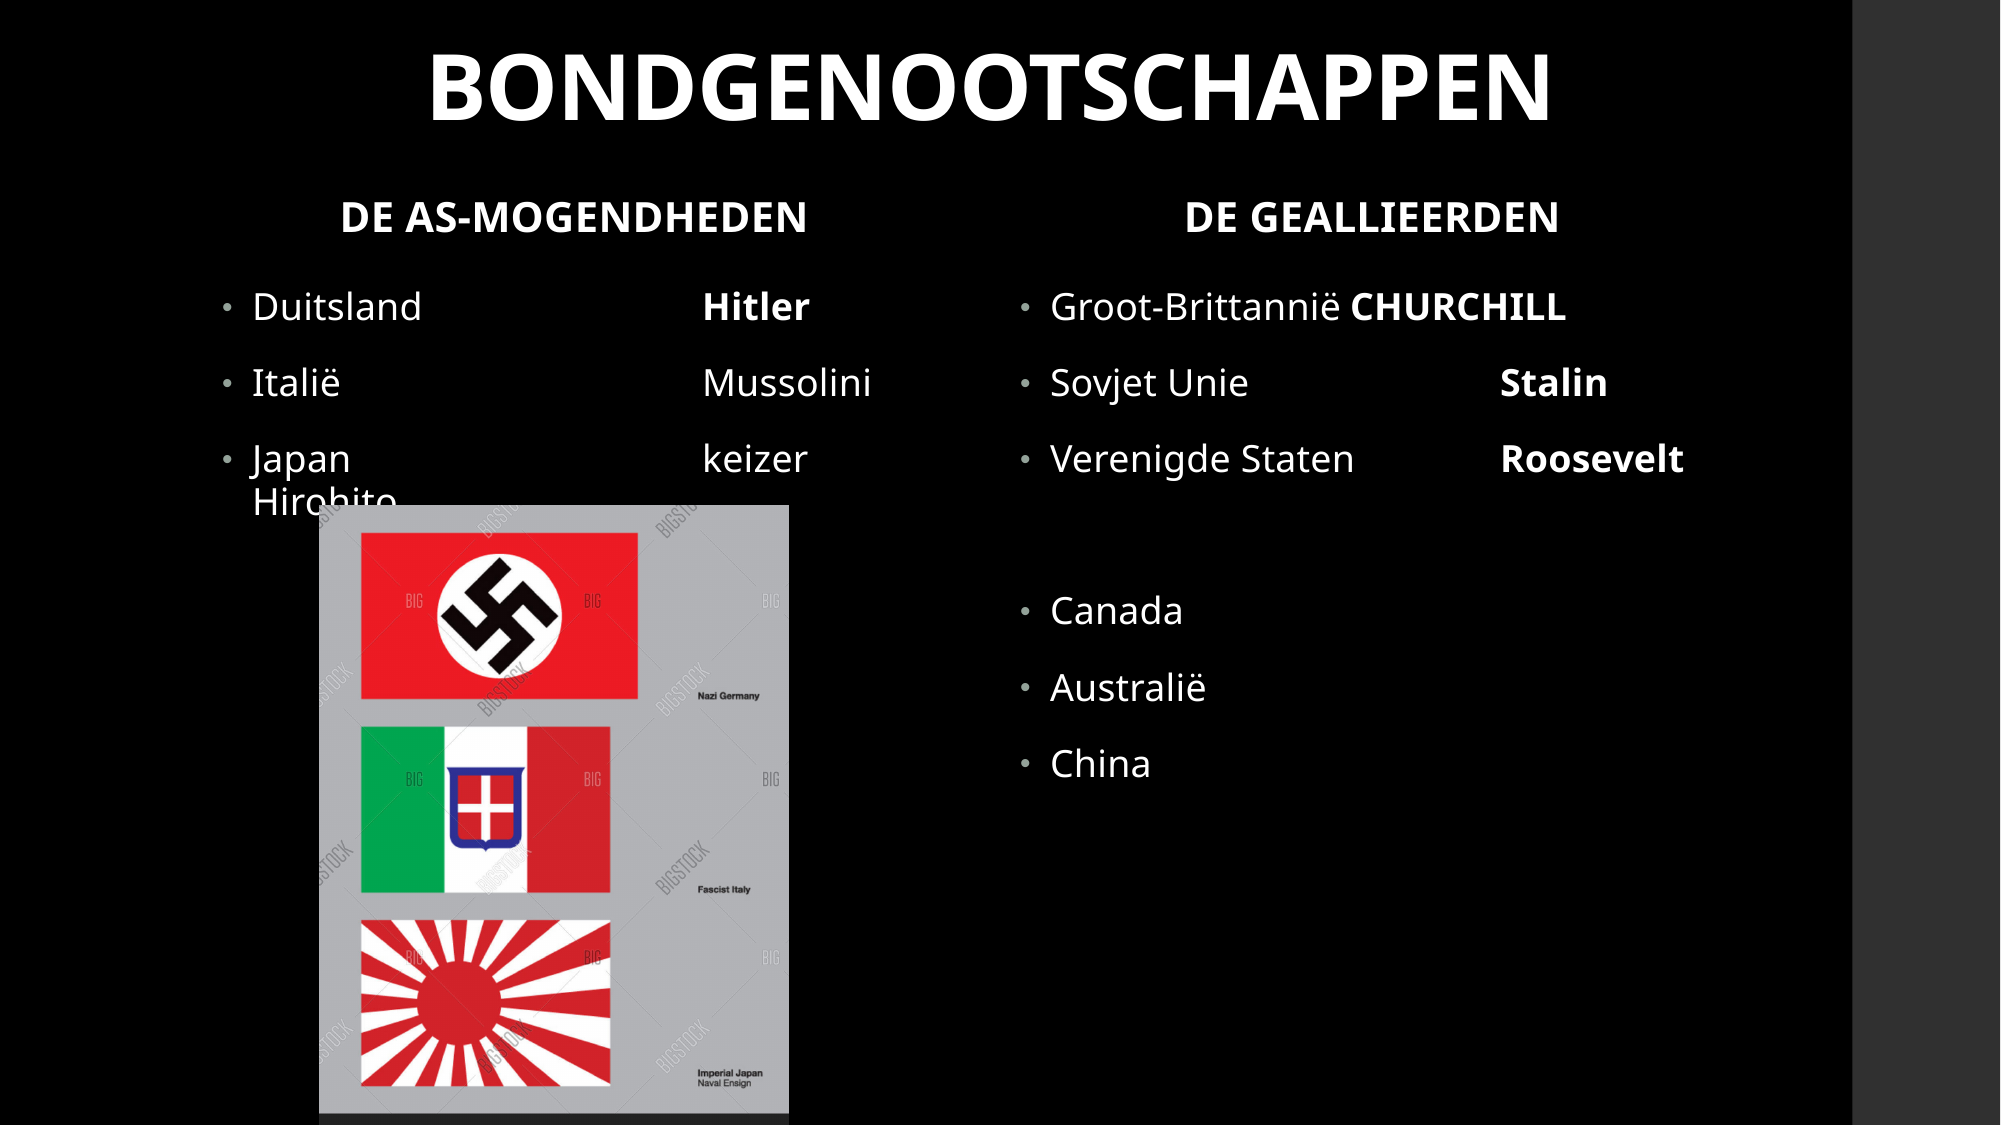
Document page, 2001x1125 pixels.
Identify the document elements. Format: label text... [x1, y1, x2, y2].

list DE GEALLIEERDEN [1005, 148, 1740, 250]
title BONDGENOOTSCHAPPEN [206, 0, 1797, 149]
picture [318, 505, 790, 1125]
list Groot-Brittannië CHURCHILL Sovjet Unie Stalin Verenigde Staten Roosevelt Canada Australië China [1005, 279, 1815, 1013]
list Duitsland Hitler Italië Mussolini Japan keizer Hirohito [206, 279, 965, 1013]
list DE AS-MOGENDHEDEN [206, 148, 942, 250]
